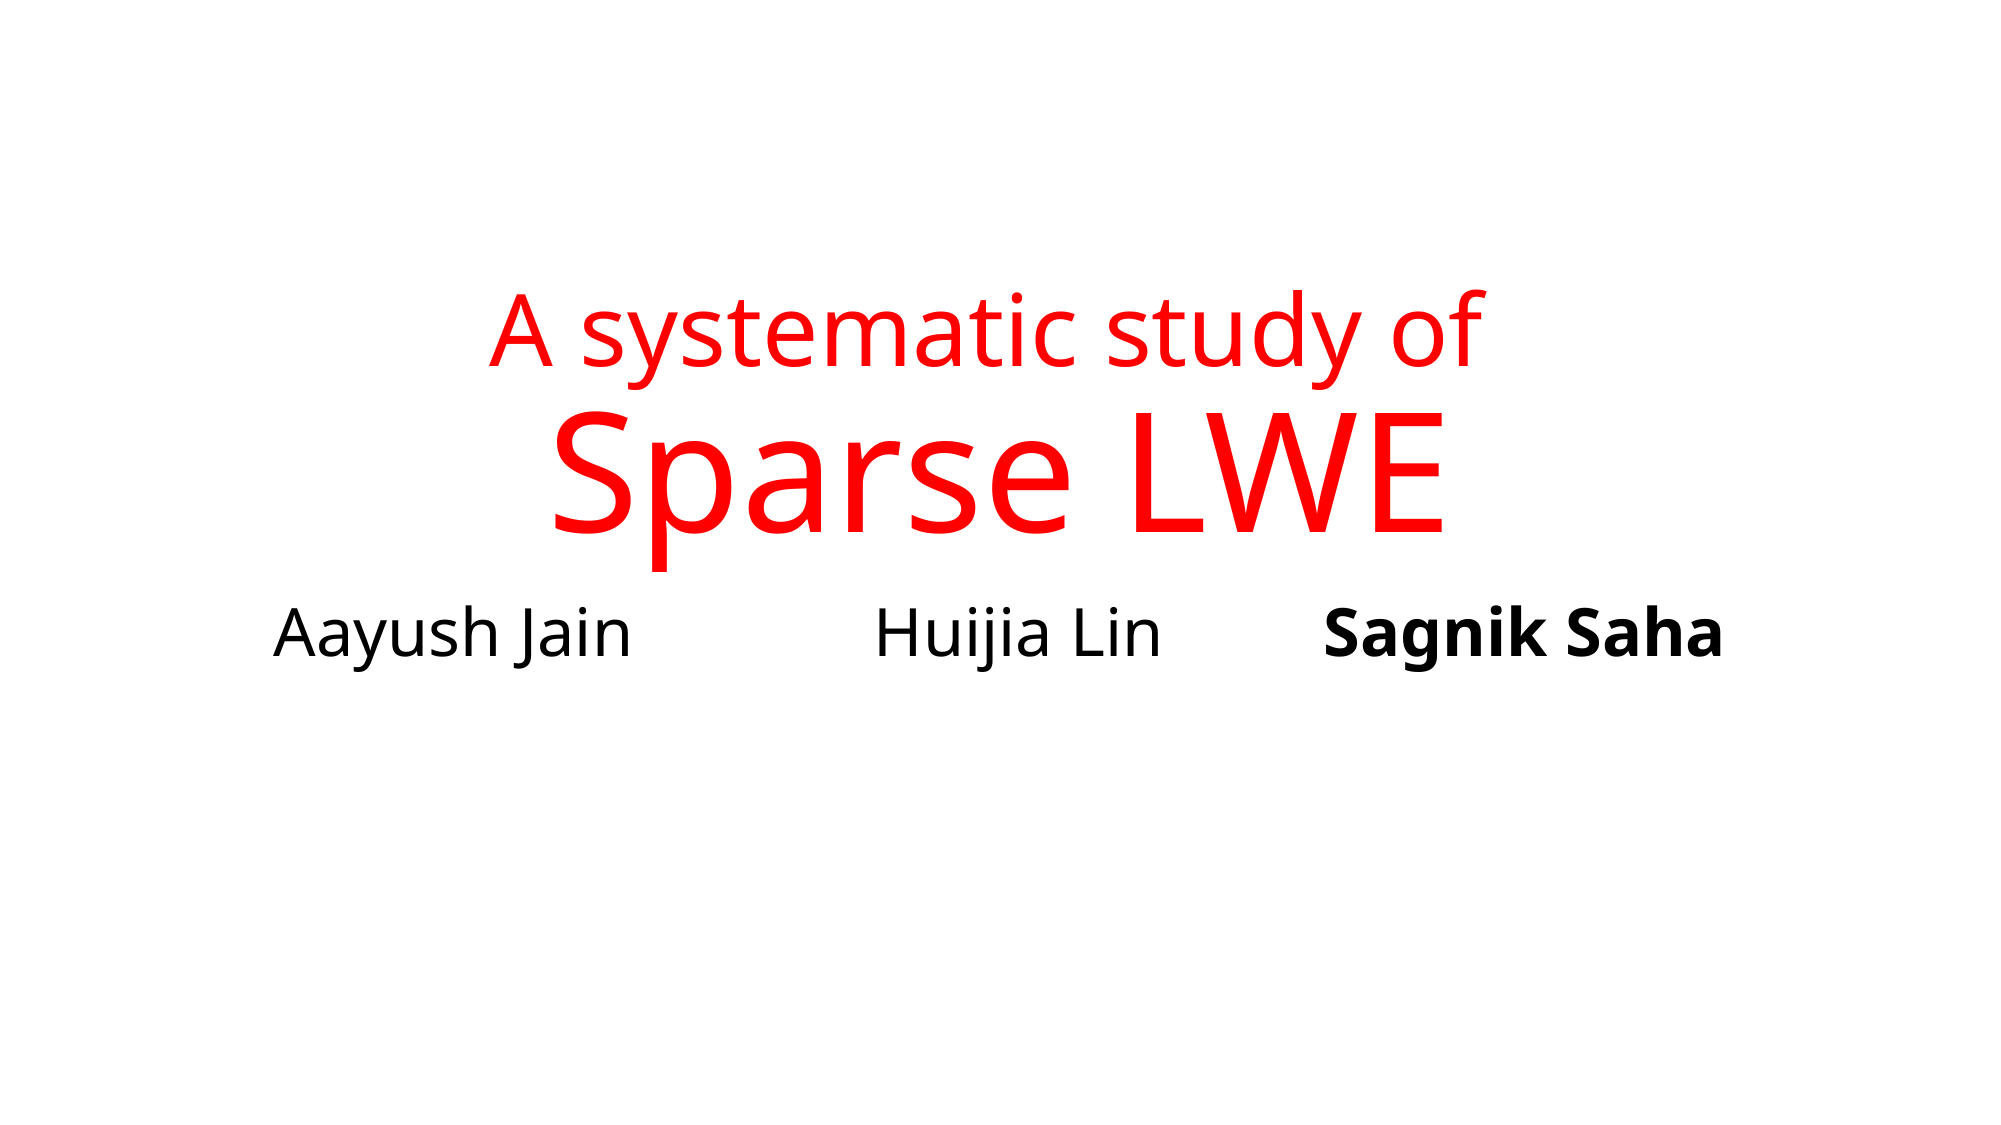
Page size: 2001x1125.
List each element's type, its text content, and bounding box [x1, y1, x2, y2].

title A systematic study of Sparse LWE [249, 184, 1750, 576]
subtitle Aayush Jain Huijia Lin Sagnik Saha [249, 590, 1750, 863]
